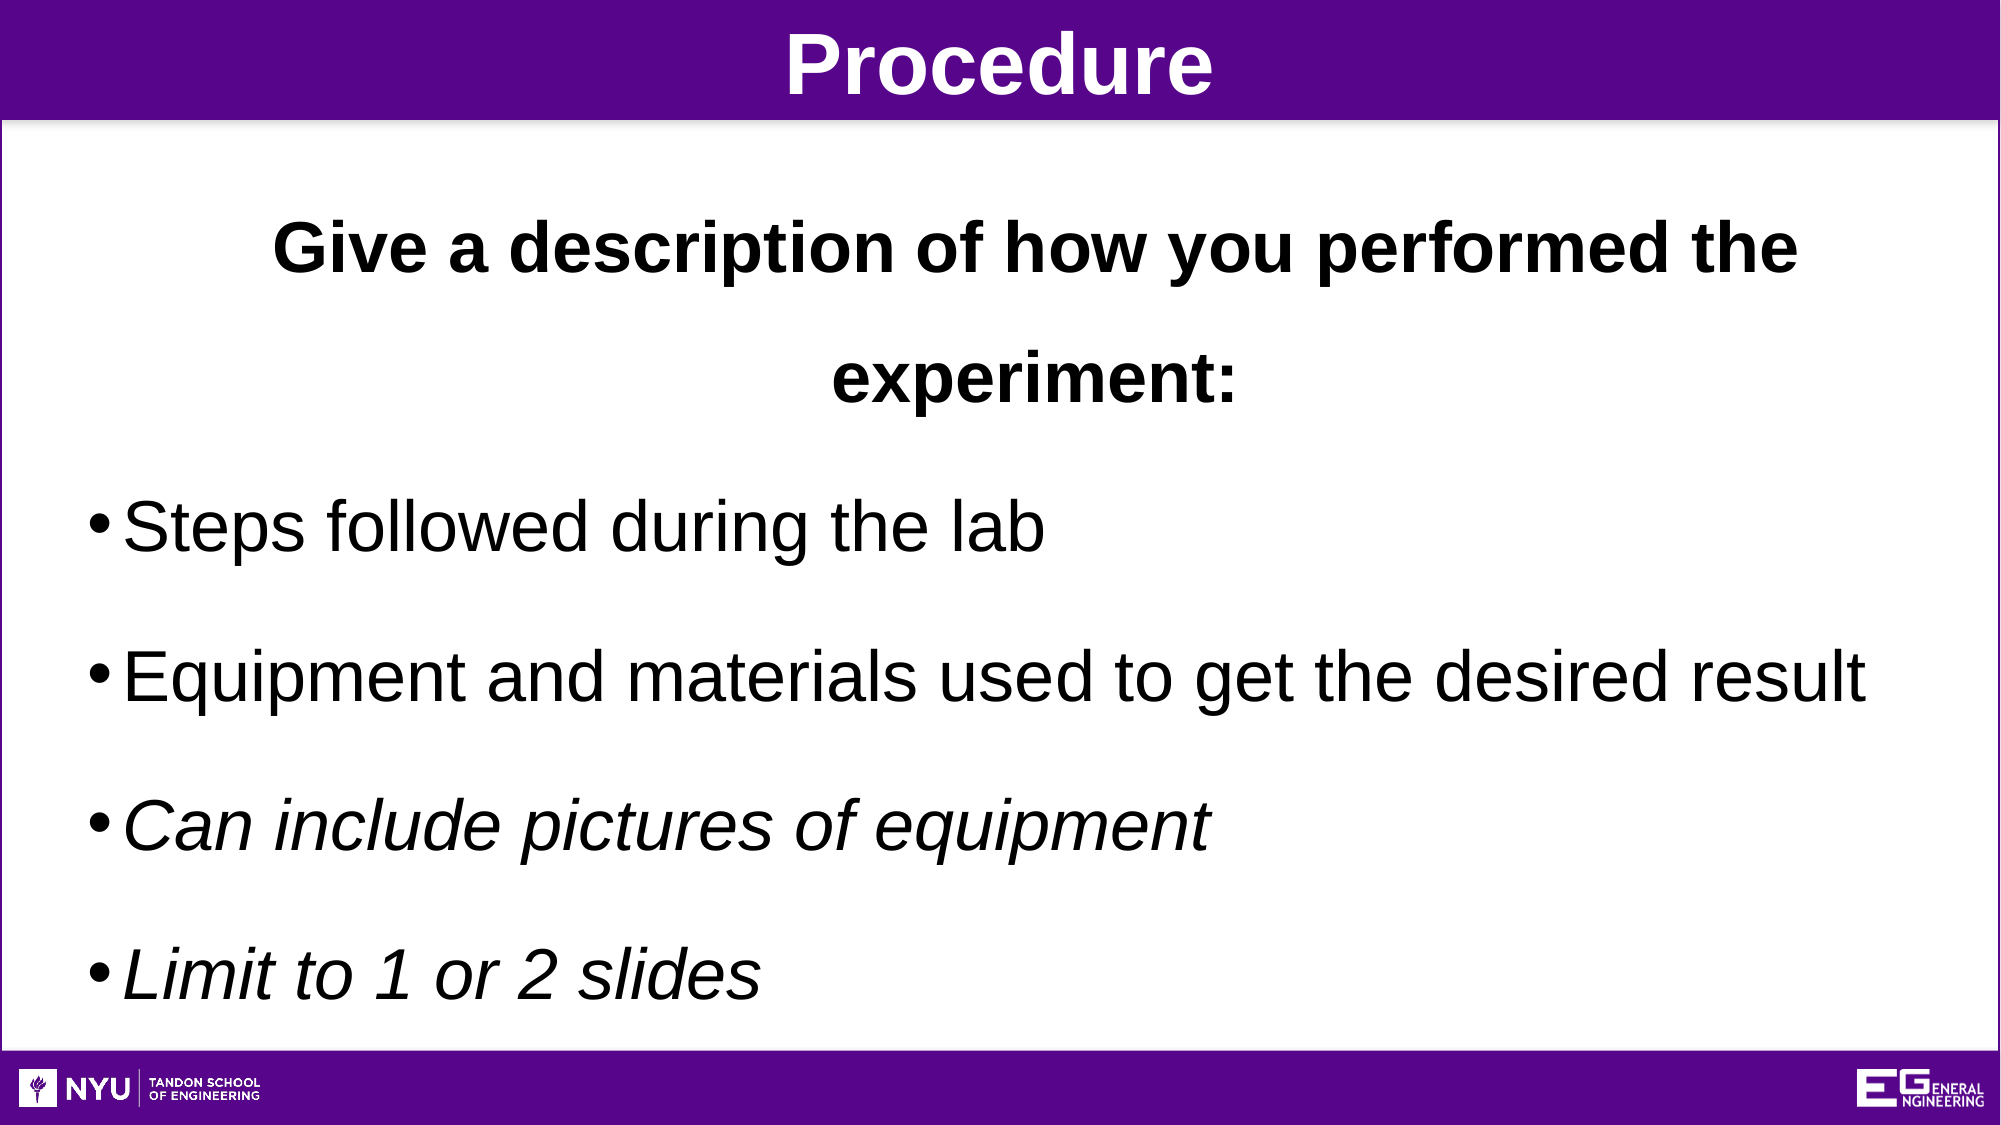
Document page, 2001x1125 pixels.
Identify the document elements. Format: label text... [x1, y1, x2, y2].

picture [1856, 1069, 1984, 1107]
picture [19, 1069, 260, 1107]
list Give a description of how you performed the experiment: Steps followed during the lab Equipment and materials used to get the desired result Can include pictures of equipment Limit to 1 or 2 slides [0, 149, 2000, 1026]
list Procedure [0, 0, 2000, 120]
